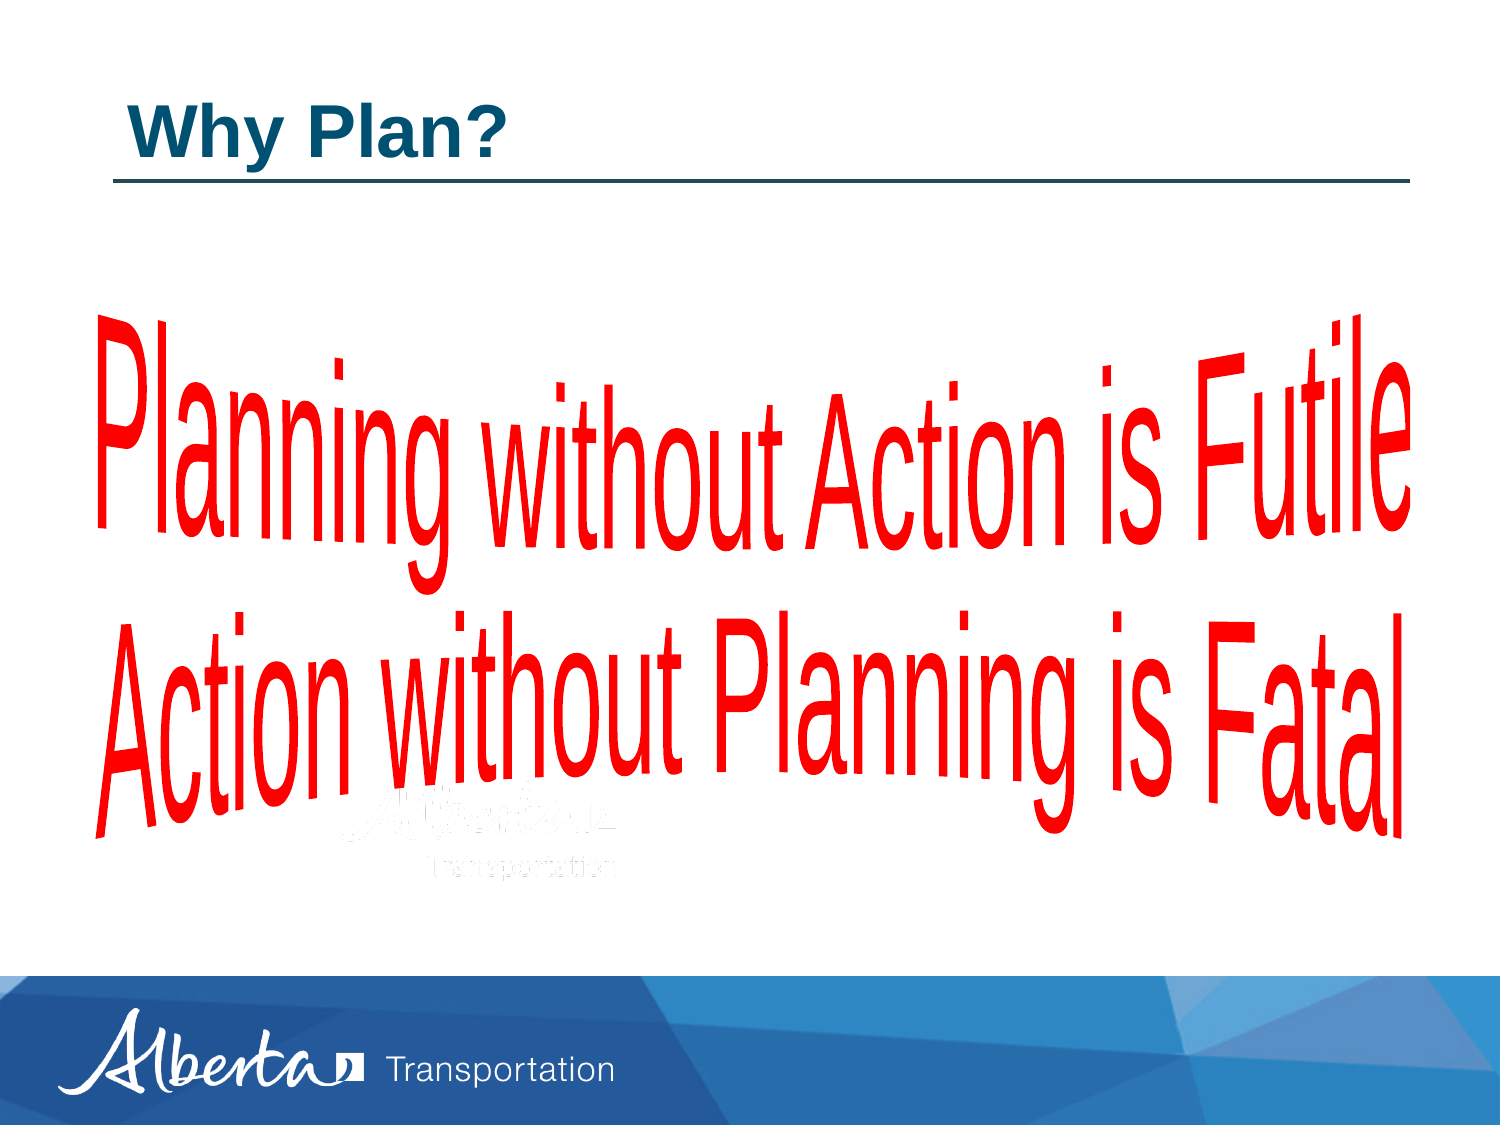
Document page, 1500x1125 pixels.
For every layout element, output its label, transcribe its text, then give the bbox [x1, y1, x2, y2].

picture [337, 762, 616, 881]
picture [536, 762, 543, 777]
text_box Why Plan? [112, 74, 1425, 180]
picture [0, 976, 1500, 1125]
picture [340, 762, 348, 794]
